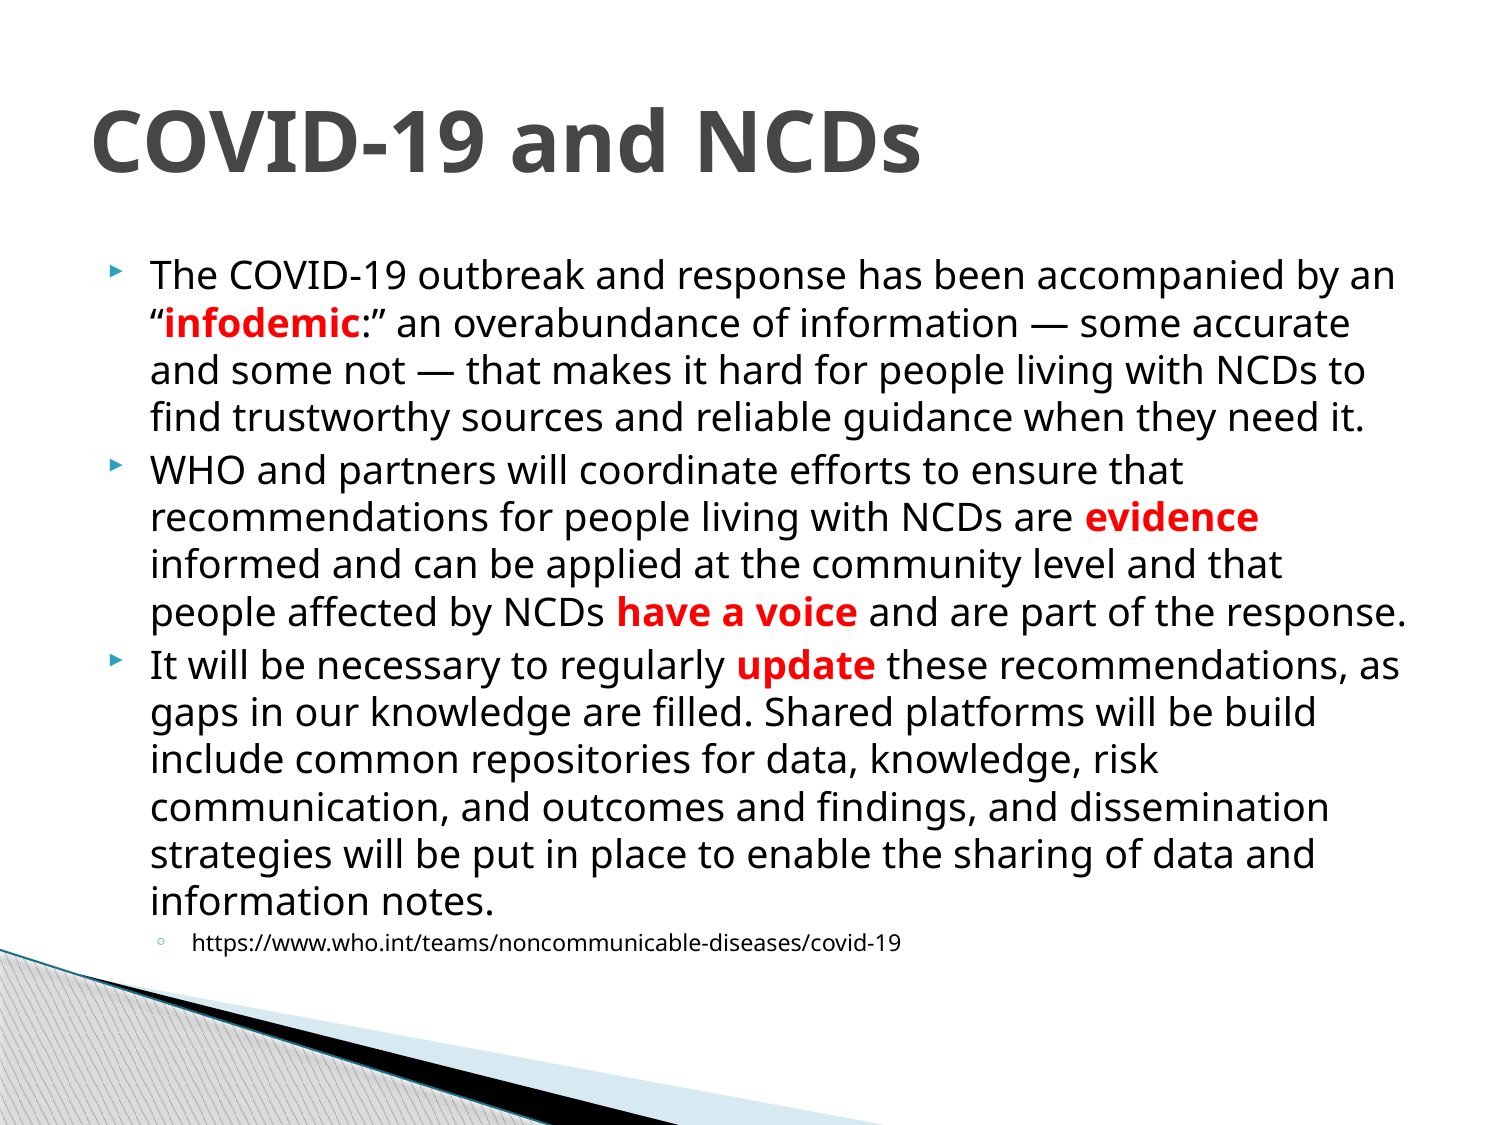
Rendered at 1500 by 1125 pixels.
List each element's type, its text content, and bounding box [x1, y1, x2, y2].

list The COVID-19 outbreak and response has been accompanied by an “infodemic:” an overabundance of information — some accurate and some not — that makes it hard for people living with NCDs to find trustworthy sources and reliable guidance when they need it. WHO and partners will coordinate efforts to ensure that recommendations for people living with NCDs are evidence informed and can be applied at the community level and that people affected by NCDs have a voice and are part of the response. It will be necessary to regularly update these recommendations, as gaps in our knowledge are filled. Shared platforms will be build include common repositories for data, knowledge, risk communication, and outcomes and findings, and dissemination strategies will be put in place to enable the sharing of data and information notes. https://www.who.int/teams/noncommunicable-diseases/covid-19 [75, 243, 1425, 986]
title COVID-19 and NCDs [75, 45, 1425, 233]
